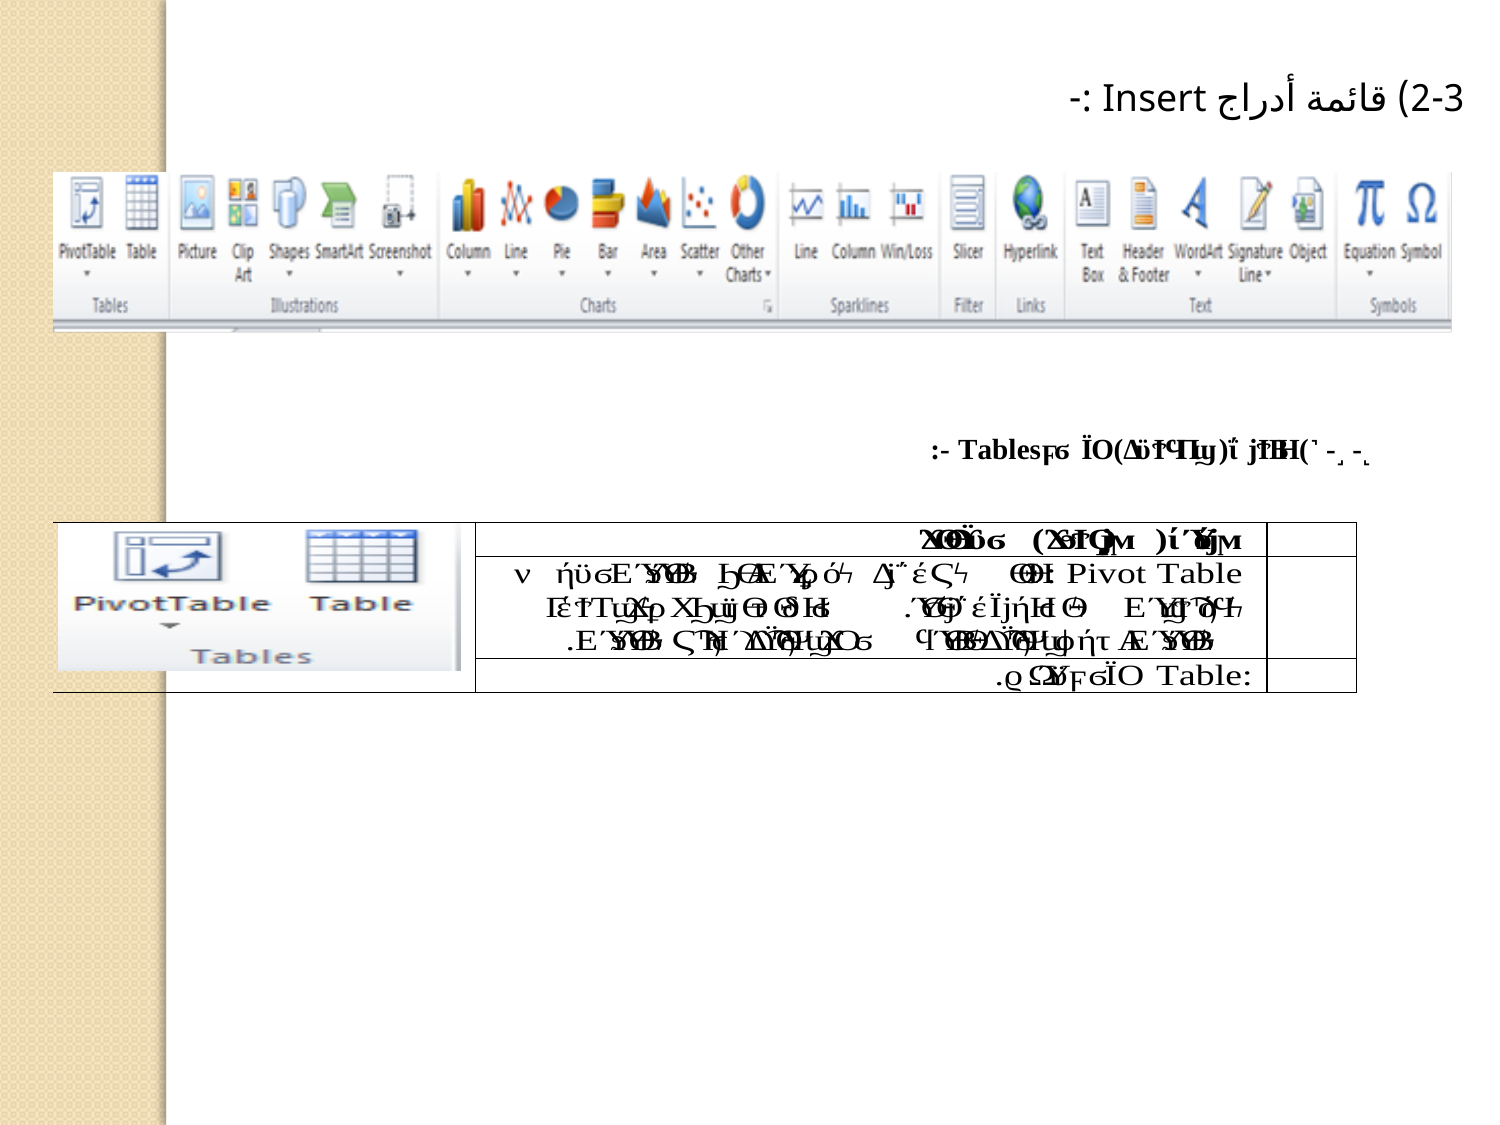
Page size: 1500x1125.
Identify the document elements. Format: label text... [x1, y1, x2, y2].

picture [52, 172, 1454, 334]
text_box 2-3) قائمة أدراج Insert :- [1053, 66, 1480, 127]
picture [52, 521, 1454, 747]
picture [390, 432, 1454, 467]
